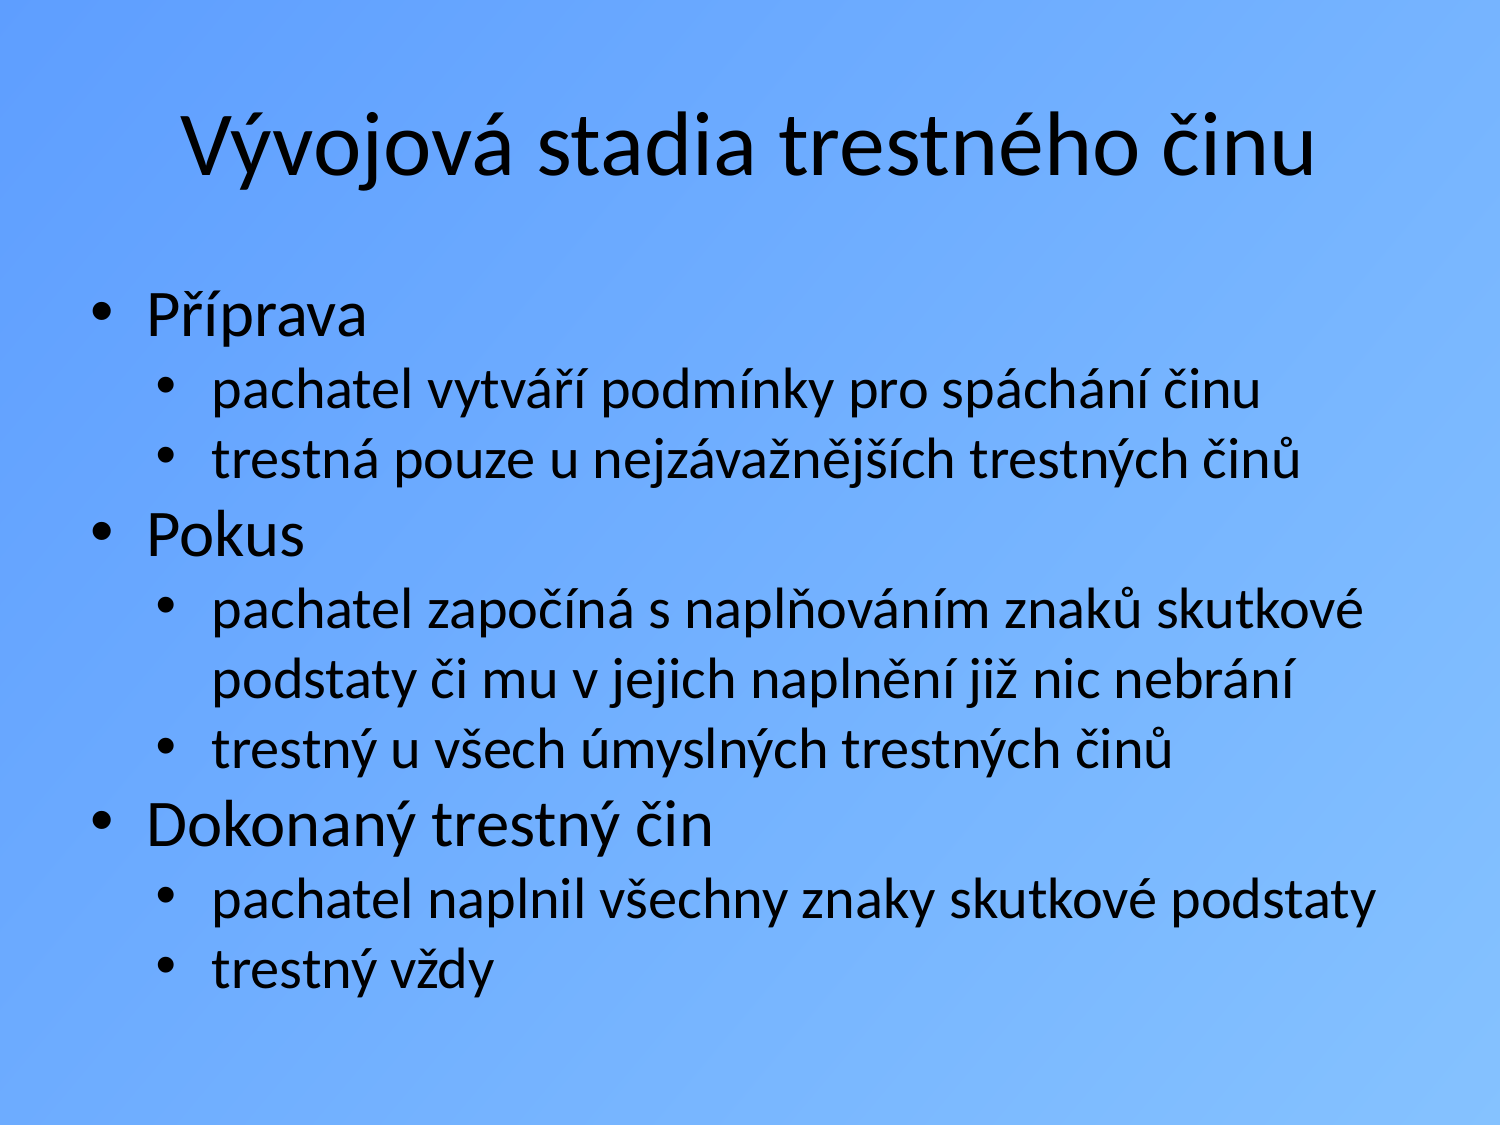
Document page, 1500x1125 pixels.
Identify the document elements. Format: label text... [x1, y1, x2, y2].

list Příprava pachatel vytváří podmínky pro spáchání činu trestná pouze u nejzávažnějších trestných činů Pokus pachatel započíná s naplňováním znaků skutkové podstaty či mu v jejich naplnění již nic nebrání trestný u všech úmyslných trestných činů Dokonaný trestný čin pachatel naplnil všechny znaky skutkové podstaty trestný vždy [74, 262, 1426, 1006]
title Vývojová stadia trestného činu [74, 44, 1426, 233]
